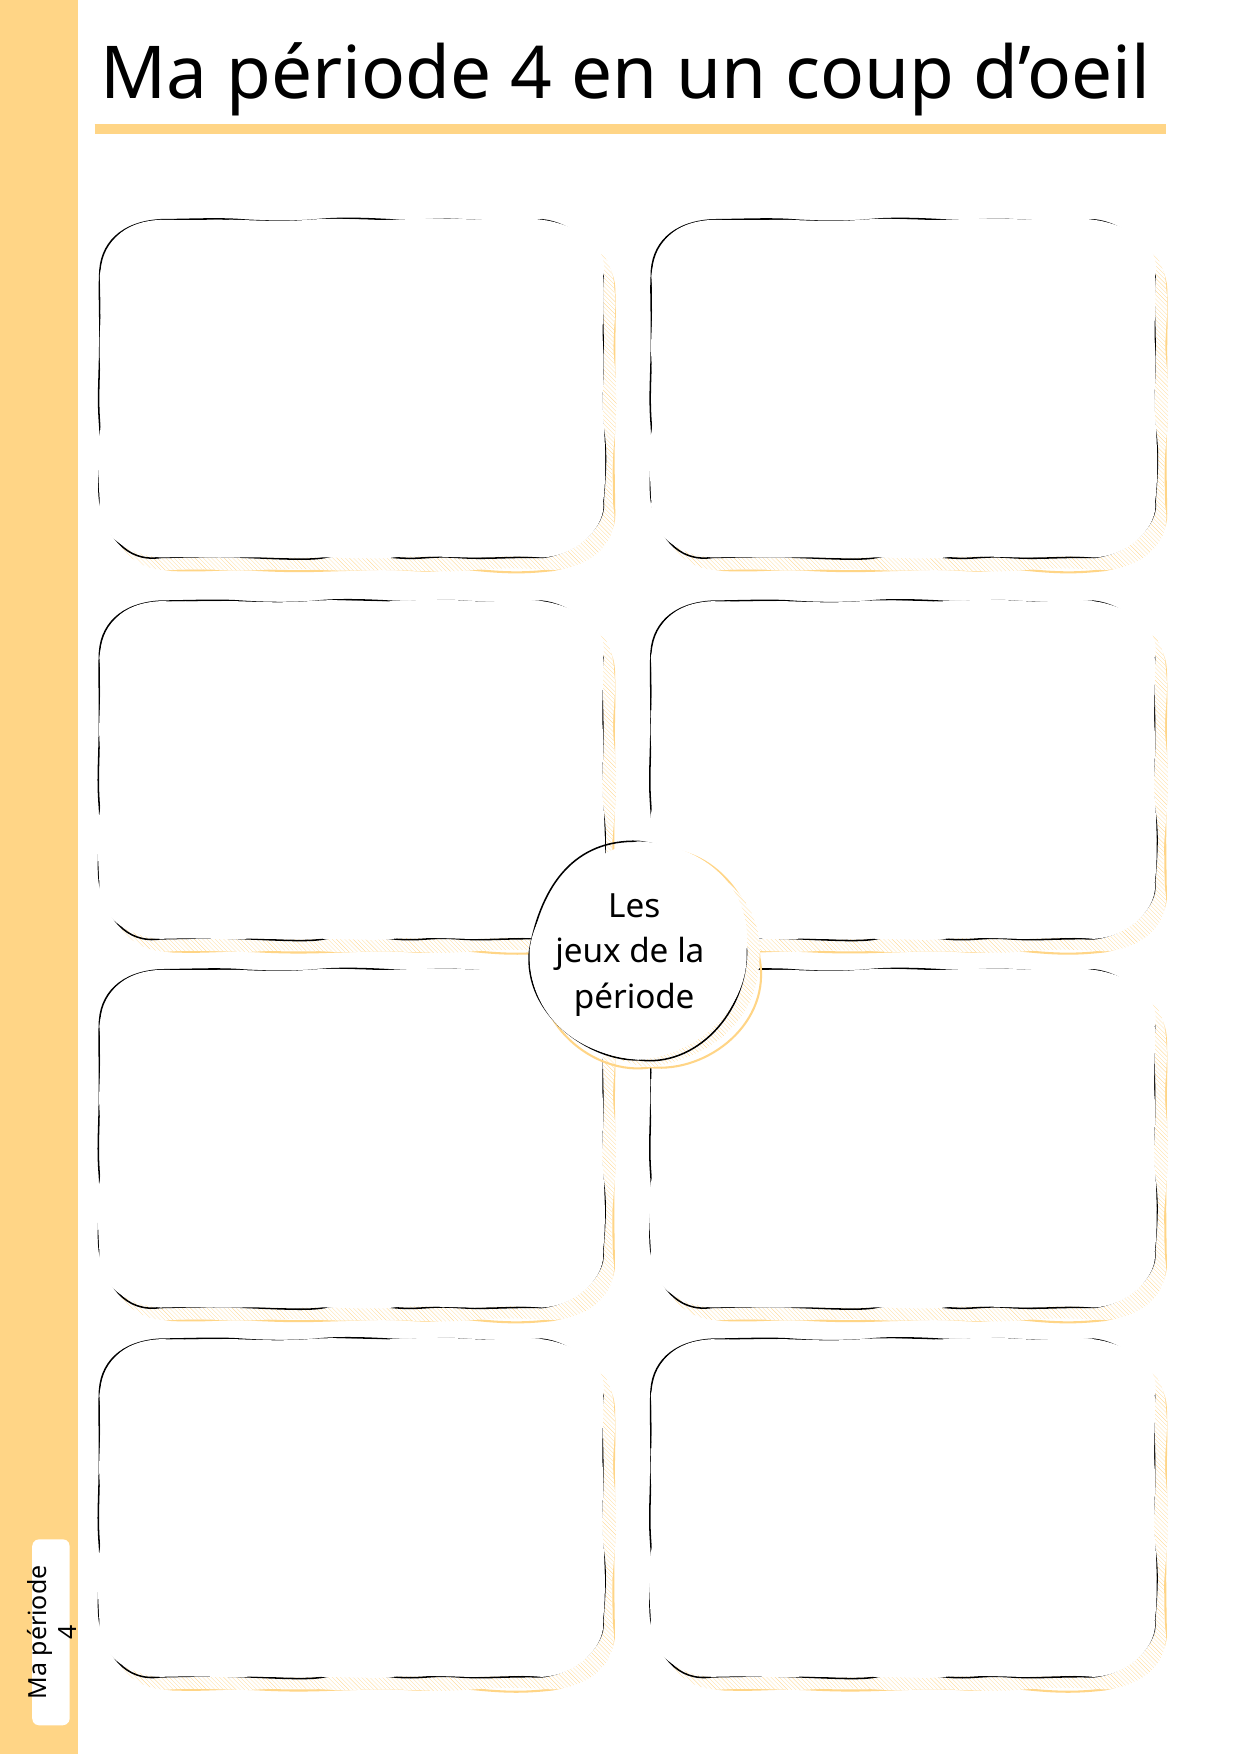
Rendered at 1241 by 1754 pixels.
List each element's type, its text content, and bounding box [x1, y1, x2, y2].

text_box Ma période 4 [32, 1539, 70, 1726]
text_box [99, 219, 1167, 1690]
text_box Ma période 4 en un coup d’oeil [85, 17, 1207, 121]
text_box [0, 0, 78, 1754]
